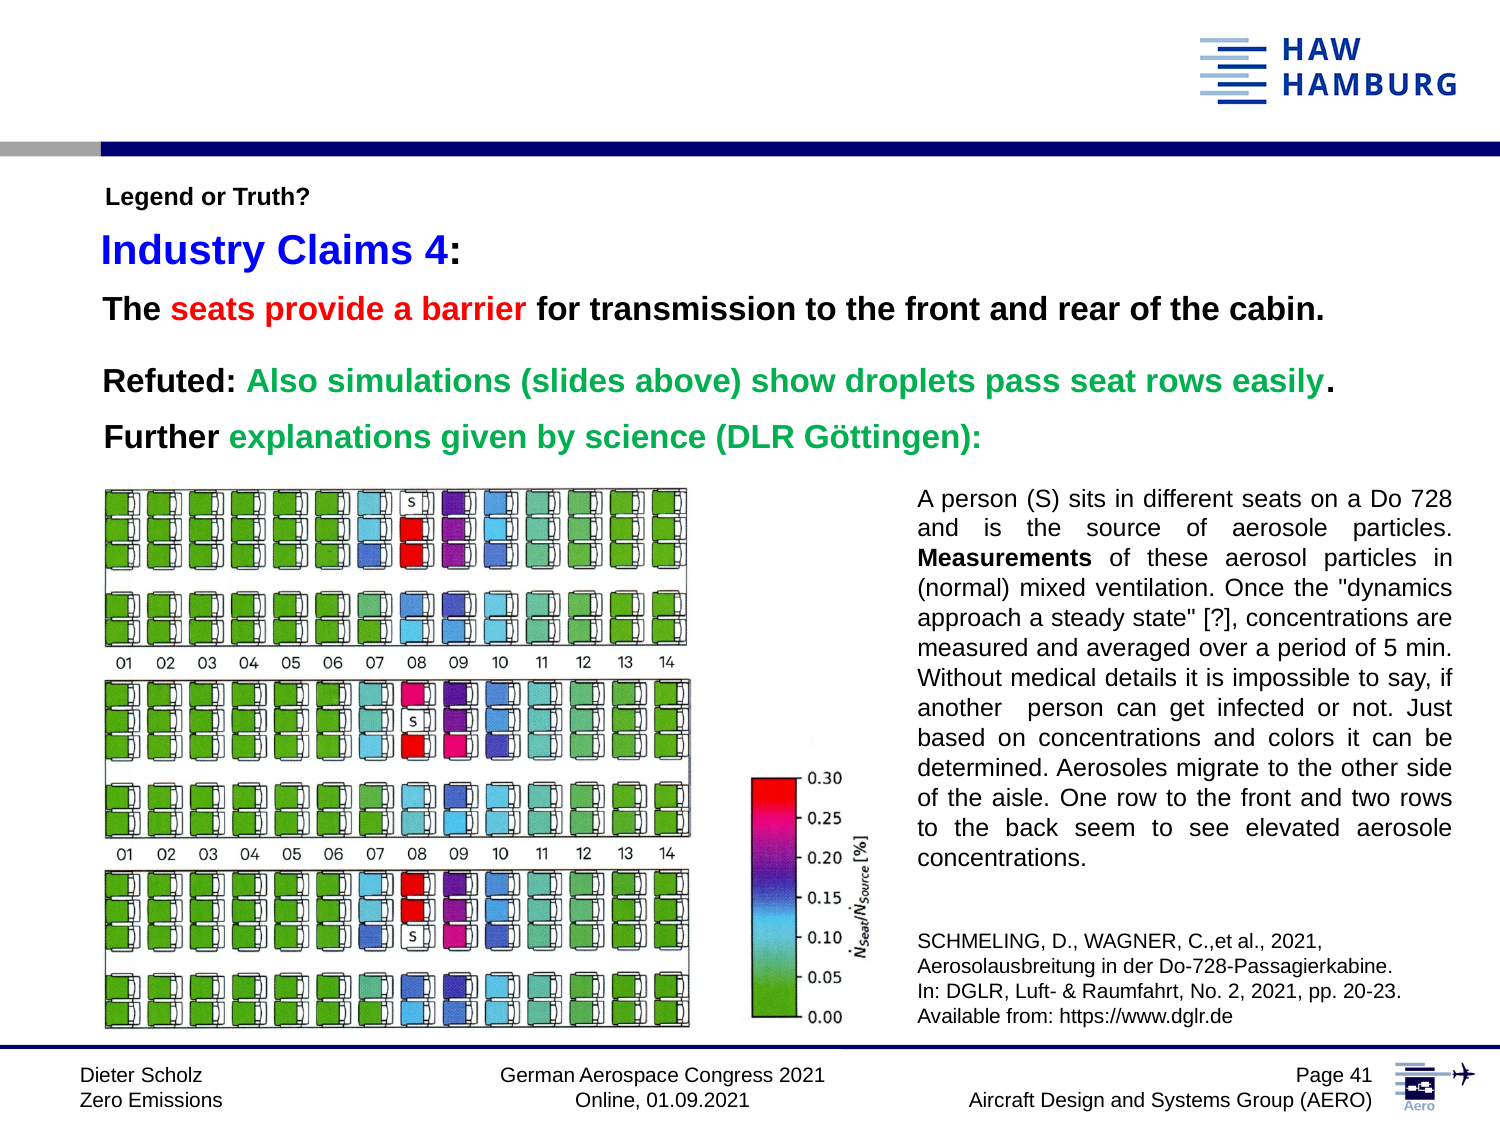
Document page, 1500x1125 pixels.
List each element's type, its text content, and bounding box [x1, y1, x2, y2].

text_box SCHMELING, D., WAGNER, C.,et al., 2021, Aerosolausbreitung in der Do-728-Passagierkabine. In: DGLR, Luft- & Raumfahrt, No. 2, 2021, pp. 20-23. Available from: https://www.dglr.de [902, 919, 1475, 1035]
text_box Further explanations given by science (DLR Göttingen): [88, 399, 1423, 463]
text_box The seats provide a barrier for transmission to the front and rear of the cabin. Refuted: Also simulations (slides above) show droplets pass seat rows easily. [87, 271, 1480, 455]
picture [1393, 1060, 1477, 1112]
text_box Legend or Truth? [92, 173, 1418, 214]
picture [1178, 16, 1476, 126]
text_box Industry Claims 4: [85, 214, 1469, 272]
picture [95, 481, 889, 1032]
text_box A person (S) sits in different seats on a Do 728 and is the source of aerosole particles. Measurements of these aerosol particles in (normal) mixed ventilation. Once the "dynamics approach a steady state" [?], concentrations are measured and averaged over a period of 5 min. Without medical details it is impossible to say, if another person can get infected or not. Just based on concentrations and colors it can be determined. Aerosoles migrate to the other side of the aisle. One row to the front and two rows to the back seem to see elevated aerosole concentrations. [902, 474, 1469, 879]
